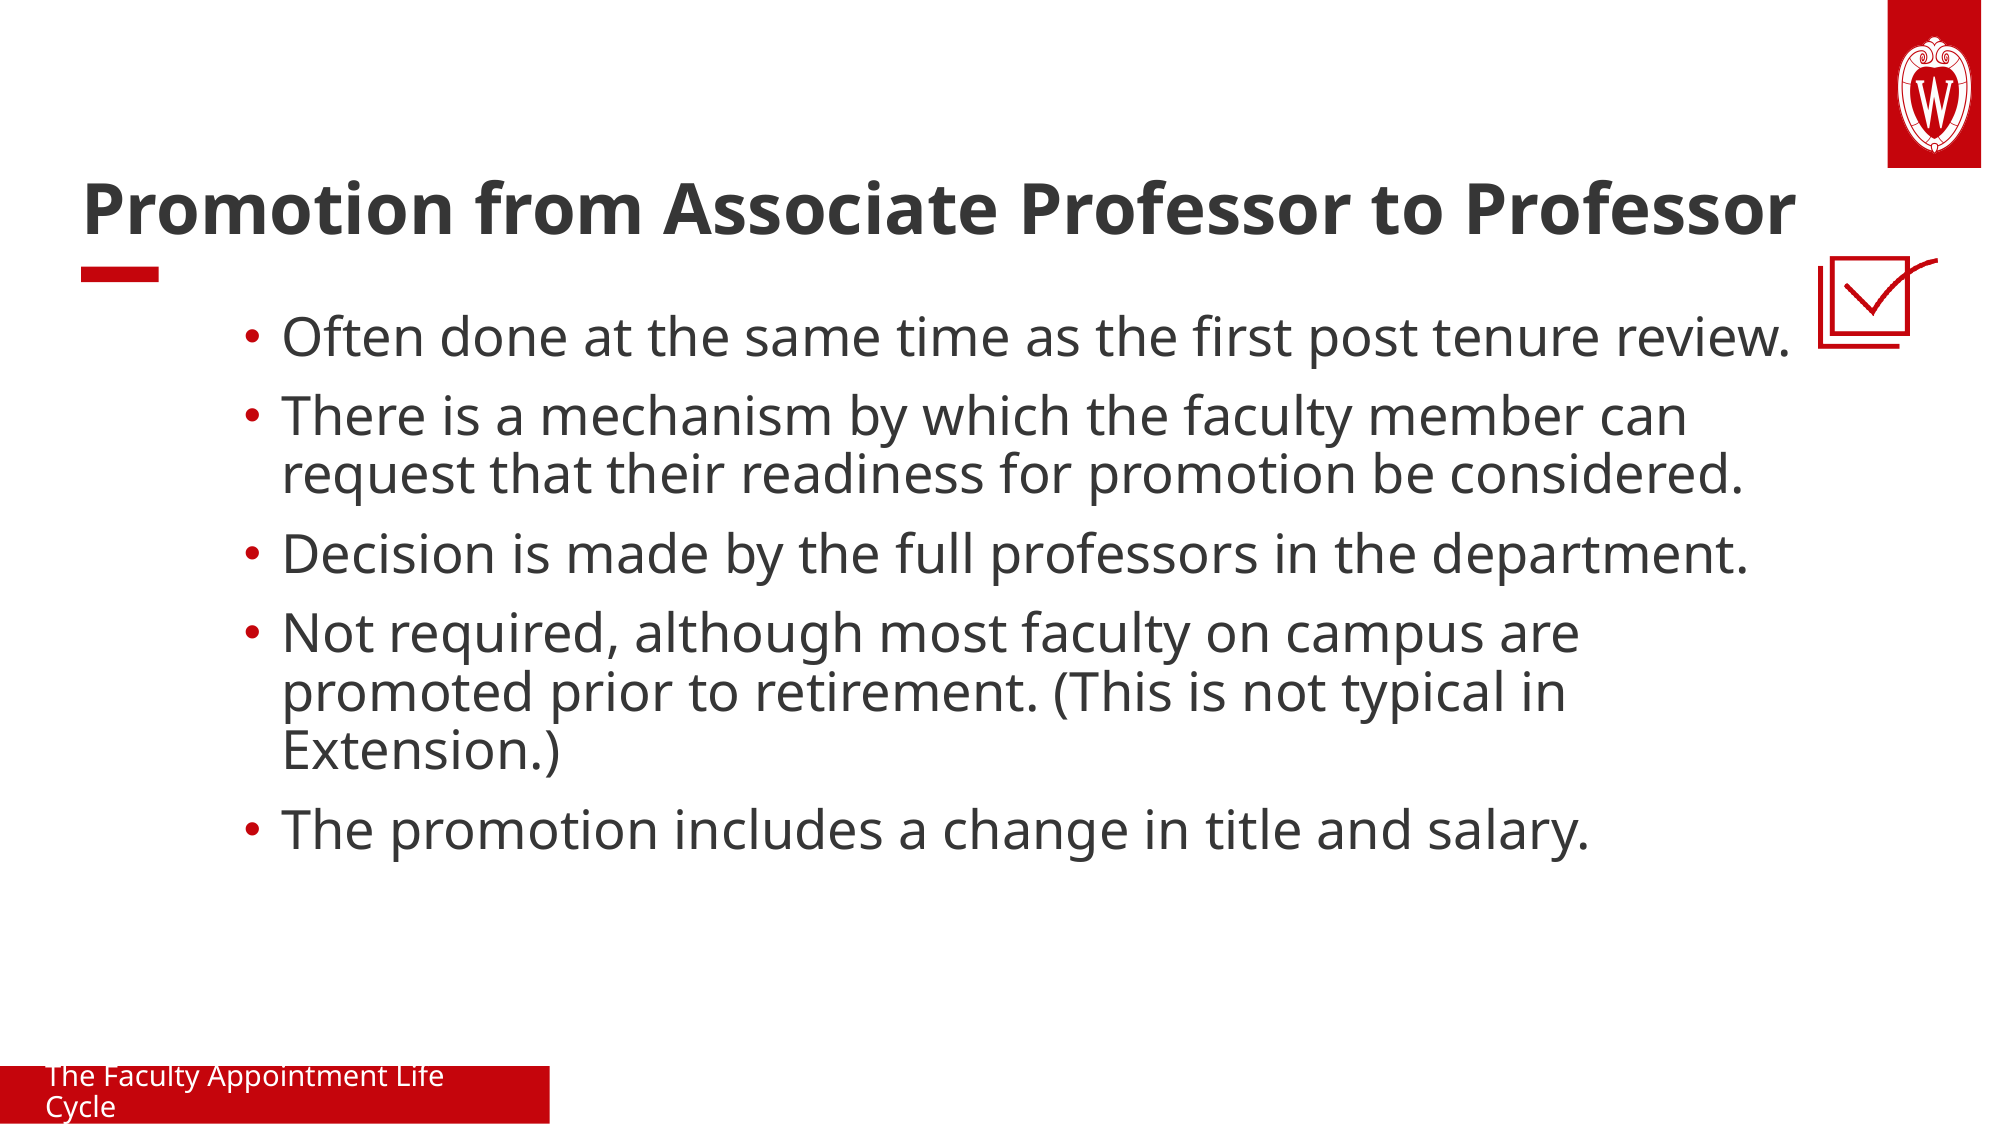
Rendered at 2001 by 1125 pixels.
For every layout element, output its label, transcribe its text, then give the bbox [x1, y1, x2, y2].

list Often done at the same time as the first post tenure review. There is a mechanism by which the faculty member can request that their readiness for promotion be considered. Decision is made by the full professors in the department. Not required, although most faculty on campus are promoted prior to retirement. (This is not typical in Extension.) The promotion includes a change in title and salary. [243, 301, 1832, 1032]
picture [1803, 227, 1953, 377]
picture [1897, 36, 1972, 154]
list The Faculty Appointment Life Cycle [0, 1066, 550, 1124]
title Promotion from Associate Professor to Professor [81, 75, 1832, 250]
